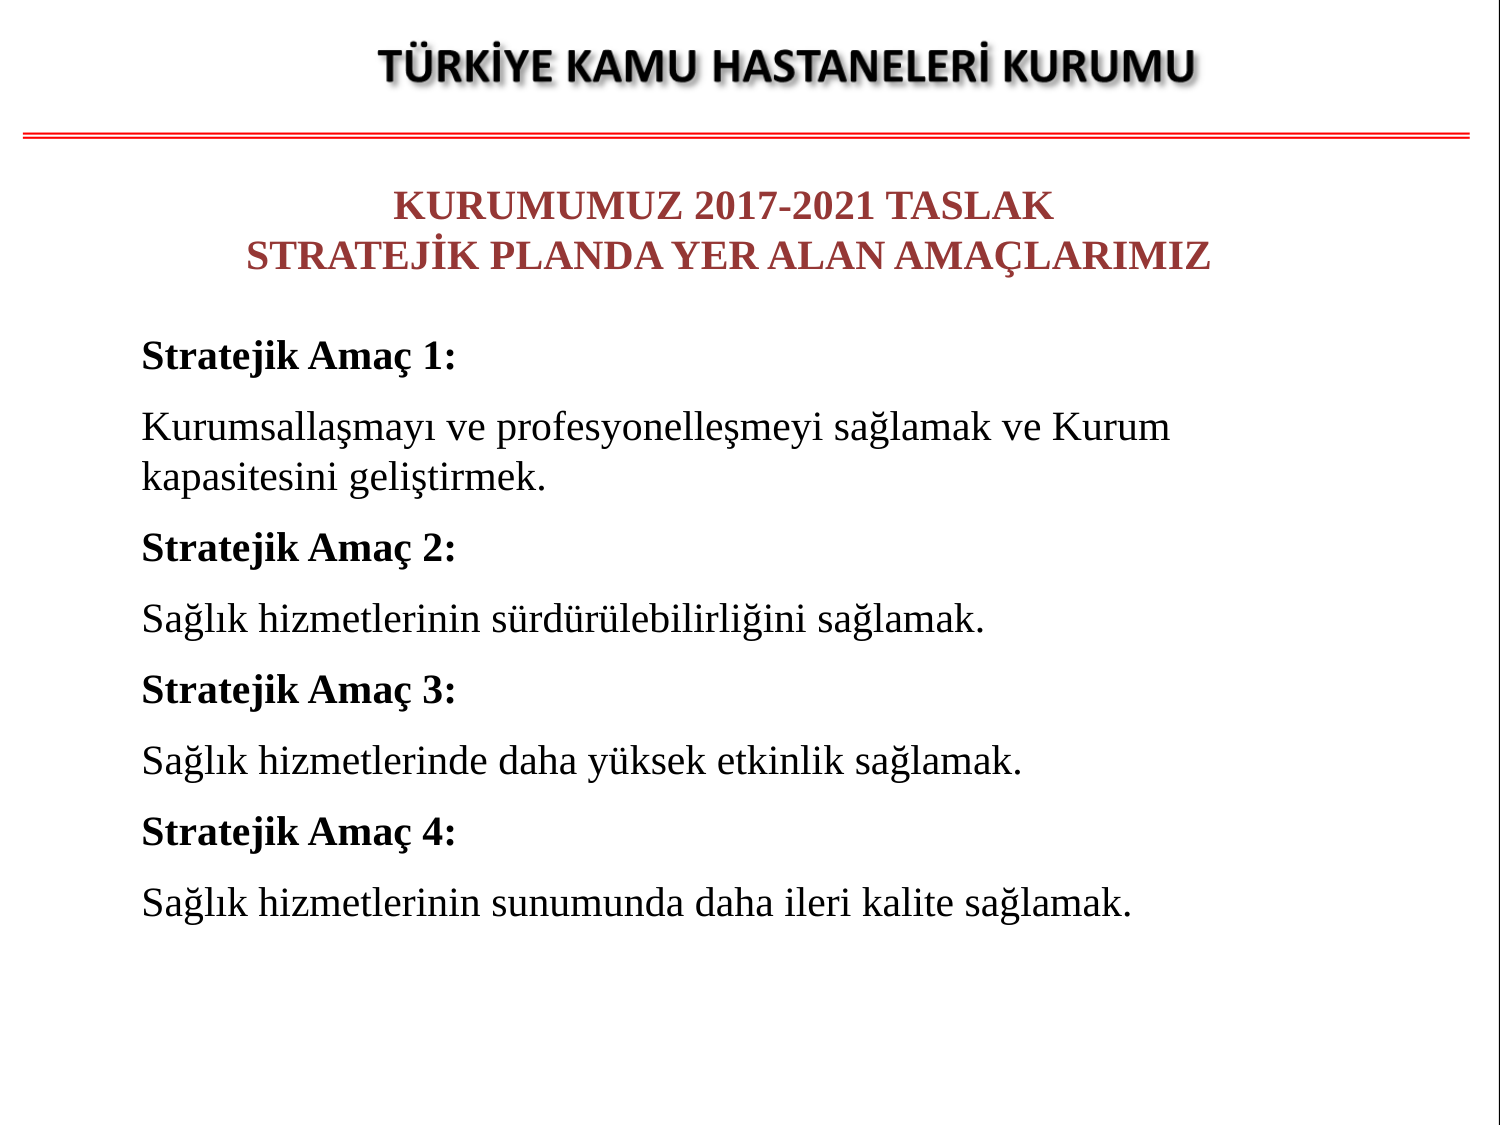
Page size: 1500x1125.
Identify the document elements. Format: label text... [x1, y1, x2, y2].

picture [0, 0, 1500, 1125]
text_box KURUMUMUZ 2017-2021 TASLAK STRATEJİK PLANDA YER ALAN AMAÇLARIMIZ Stratejik Amaç 1: Kurumsallaşmayı ve profesyonelleşmeyi sağlamak ve Kurum kapasitesini geliştirmek. Stratejik Amaç 2: Sağlık hizmetlerinin sürdürülebilirliğini sağlamak. Stratejik Amaç 3: Sağlık hizmetlerinde daha yüksek etkinlik sağlamak. Stratejik Amaç 4: Sağlık hizmetlerinin sunumunda daha ileri kalite sağlamak. [126, 170, 1332, 932]
